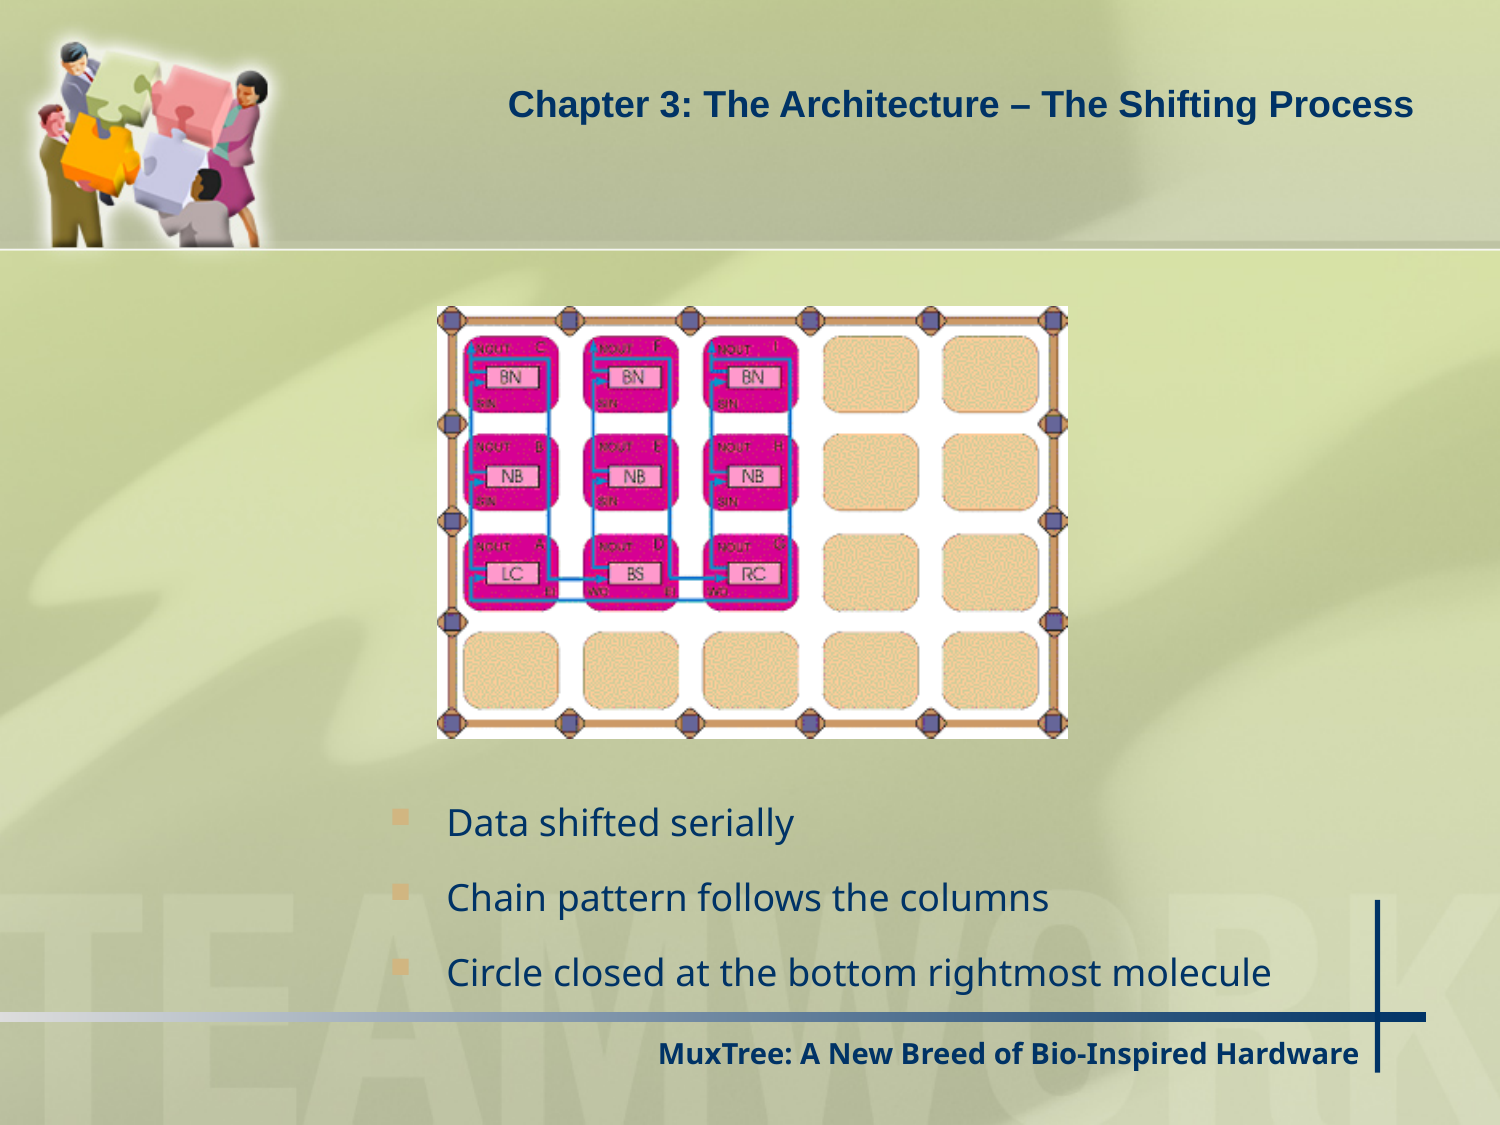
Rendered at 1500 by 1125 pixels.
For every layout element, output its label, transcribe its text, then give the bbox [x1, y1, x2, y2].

title MuxTree: A New Breed of Bio-Inspired Hardware [24, 1022, 1376, 1093]
text_box [1363, 1012, 1374, 1022]
picture [0, 0, 1500, 1125]
list Data shifted serially Chain pattern follows the columns Circle closed at the bottom rightmost molecule [374, 768, 1363, 1032]
text_box [0, 1012, 374, 1022]
text_box [1374, 899, 1381, 1073]
text_box Chapter 3: The Architecture – The Shifting Process [24, 62, 1430, 143]
text_box [1381, 1012, 1426, 1022]
